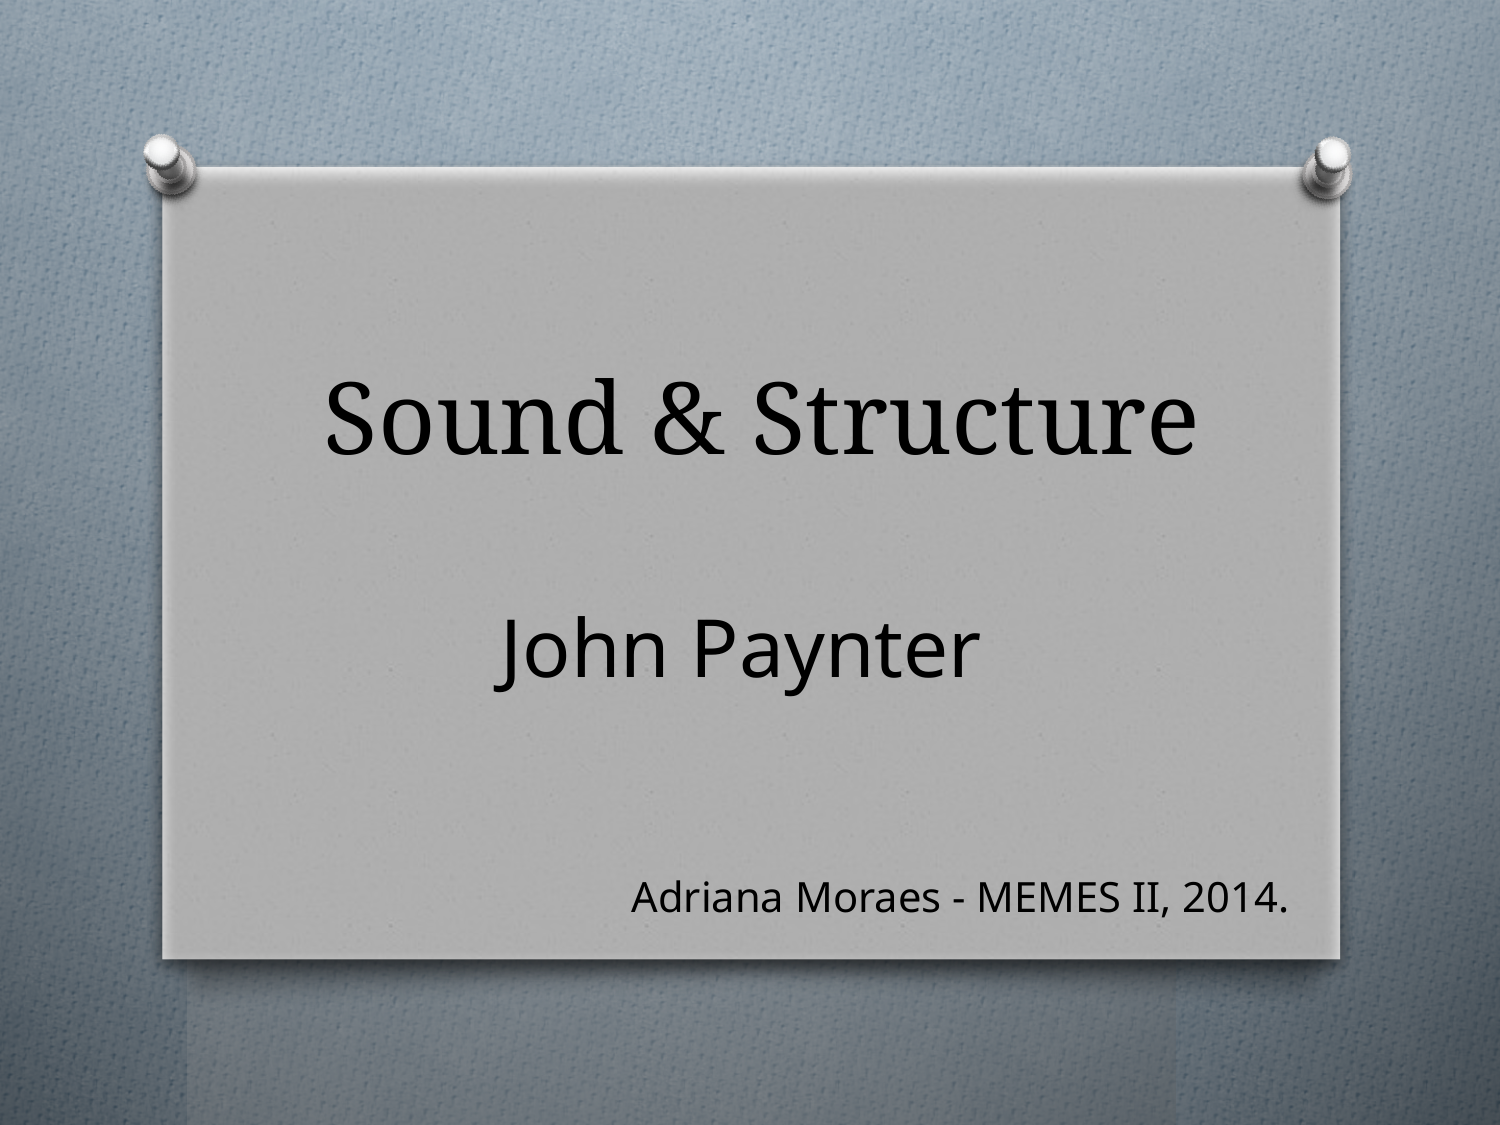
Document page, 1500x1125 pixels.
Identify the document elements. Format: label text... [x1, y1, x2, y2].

text_box Adriana Moraes - MEMES II, 2014. [419, 863, 1306, 928]
subtitle John Paynter [283, 503, 1221, 705]
title Sound & Structure [125, 231, 1400, 482]
picture [1274, 109, 1396, 230]
picture [112, 100, 235, 224]
